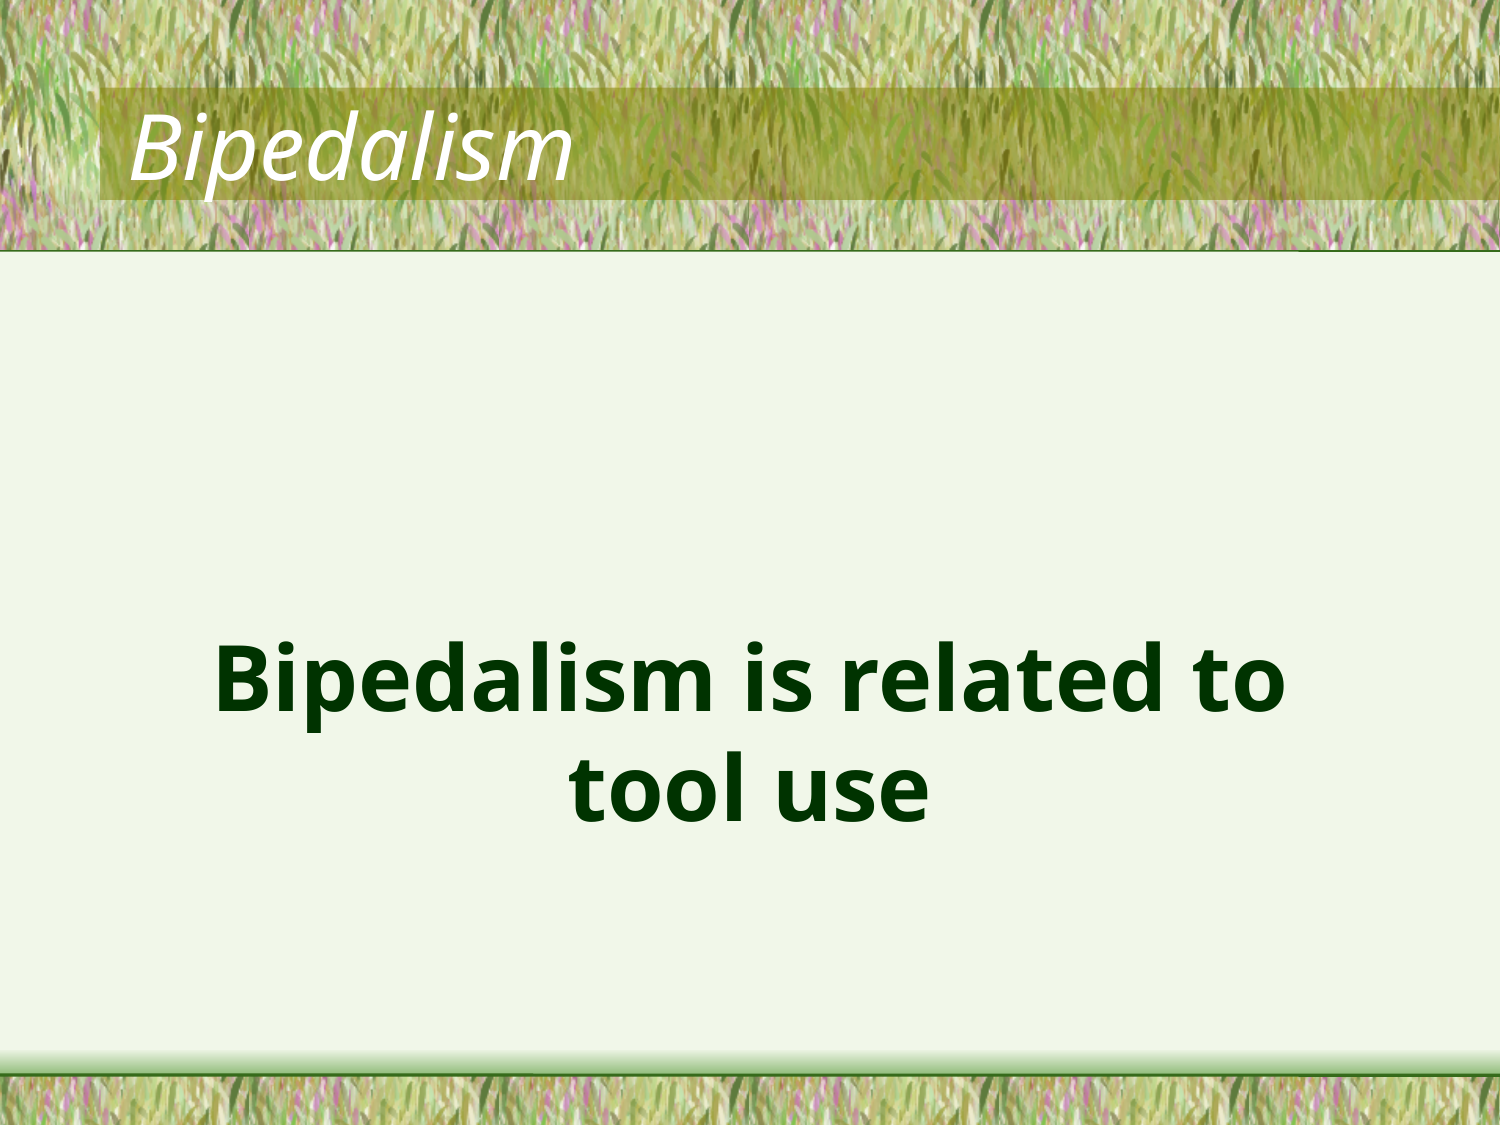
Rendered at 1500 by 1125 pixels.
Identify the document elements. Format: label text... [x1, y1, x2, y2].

picture [1351, 1077, 1500, 1125]
picture [0, 1077, 149, 1125]
title Bipedalism [112, 49, 1388, 238]
list Bipedalism is related to tool use [149, 612, 1351, 1125]
picture [0, 0, 1500, 250]
